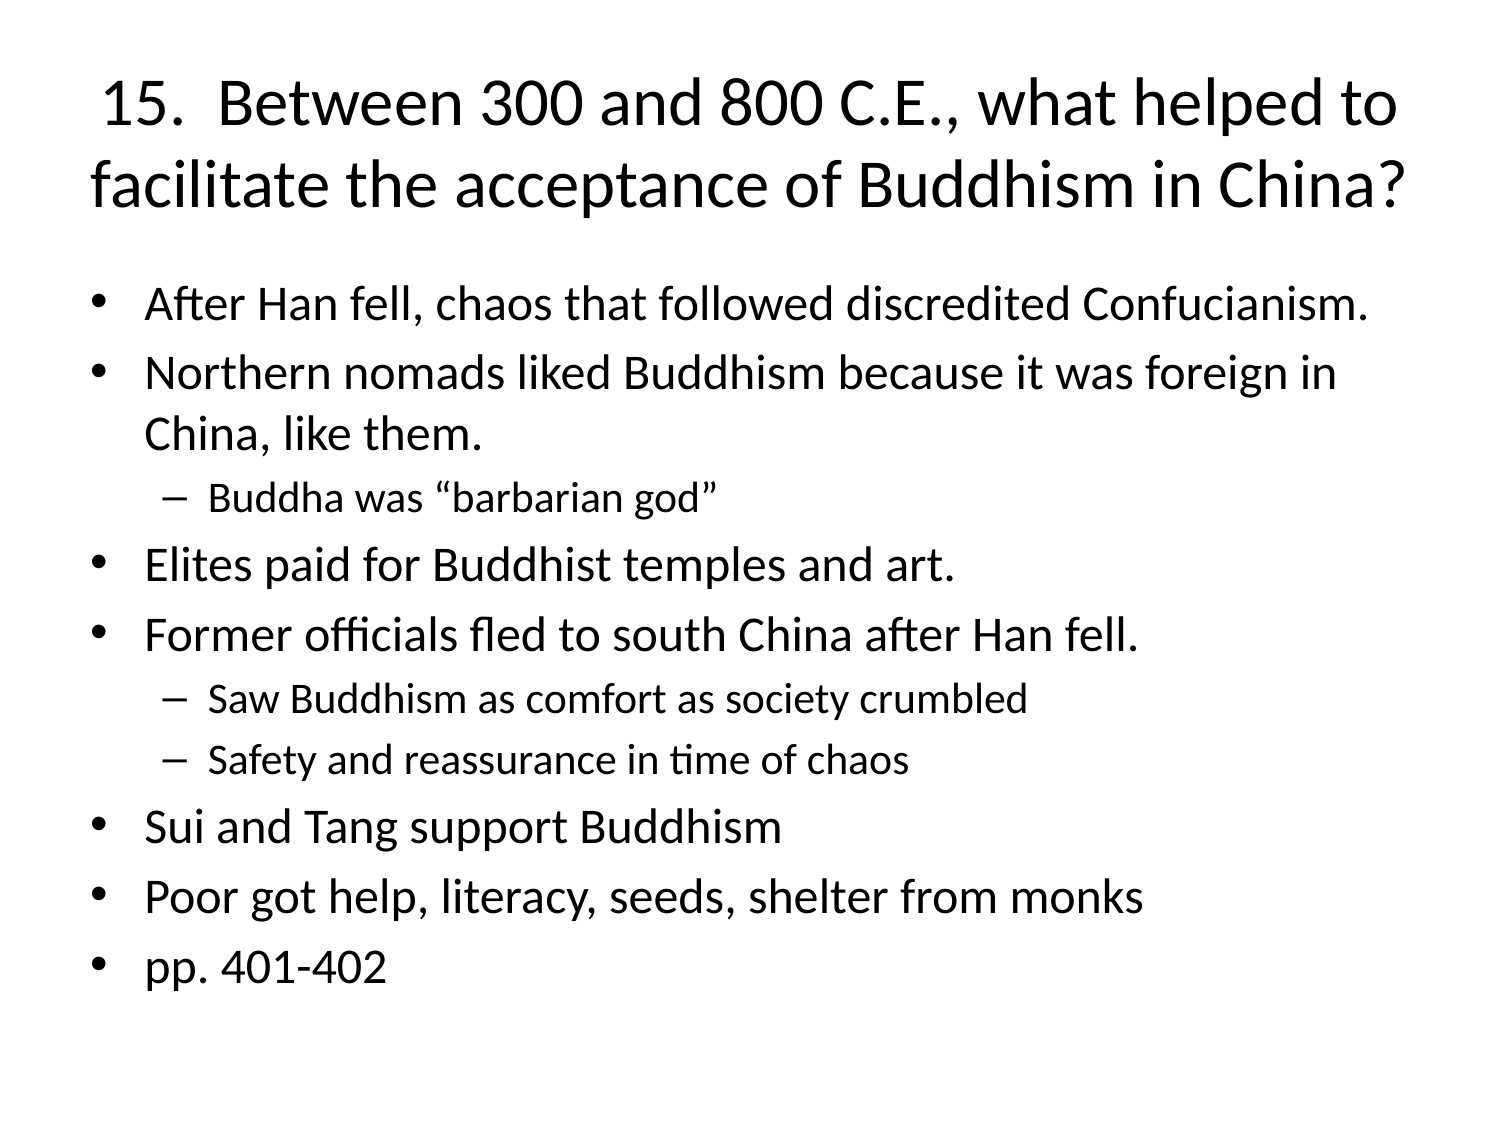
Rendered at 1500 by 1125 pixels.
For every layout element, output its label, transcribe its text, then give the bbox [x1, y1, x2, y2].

title 15. Between 300 and 800 C.E., what helped to facilitate the acceptance of Buddhism in China? [75, 45, 1425, 233]
list After Han fell, chaos that followed discredited Confucianism. Northern nomads liked Buddhism because it was foreign in China, like them. Buddha was “barbarian god” Elites paid for Buddhist temples and art. Former officials fled to south China after Han fell. Saw Buddhism as comfort as society crumbled Safety and reassurance in time of chaos Sui and Tang support Buddhism Poor got help, literacy, seeds, shelter from monks pp. 401-402 [75, 262, 1425, 1005]
